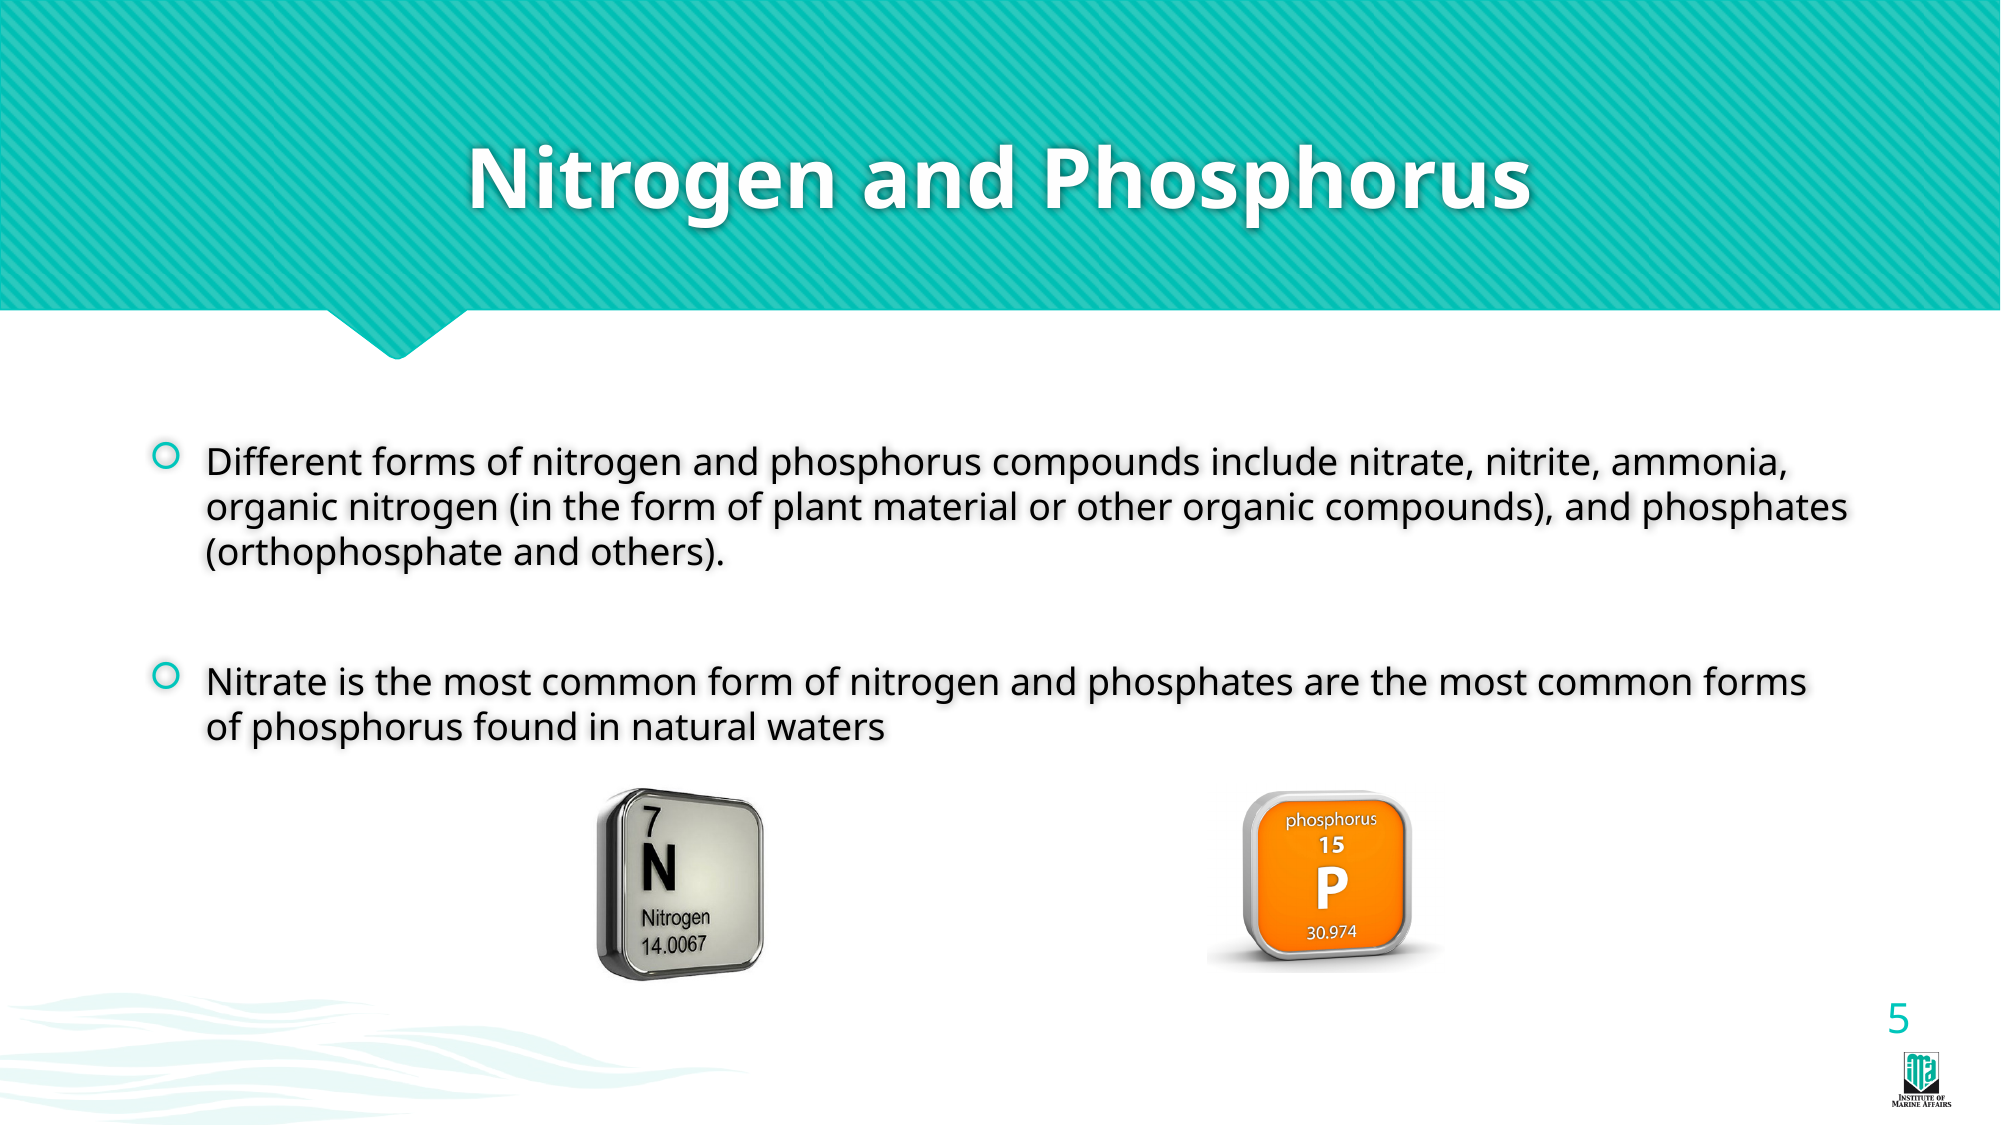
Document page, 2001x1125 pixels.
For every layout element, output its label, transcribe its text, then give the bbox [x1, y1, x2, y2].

list Different forms of nitrogen and phosphorus compounds include nitrate, nitrite, ammonia, organic nitrogen (in the form of plant material or other organic compounds), and phosphates (orthophosphate and others). Nitrate is the most common form of nitrogen and phosphates are the most common forms of phosphorus found in natural waters [134, 327, 1866, 924]
slide_number 5 [1751, 970, 1926, 1051]
title Nitrogen and Phosphorus [132, 73, 1868, 233]
picture [0, 311, 2001, 1125]
